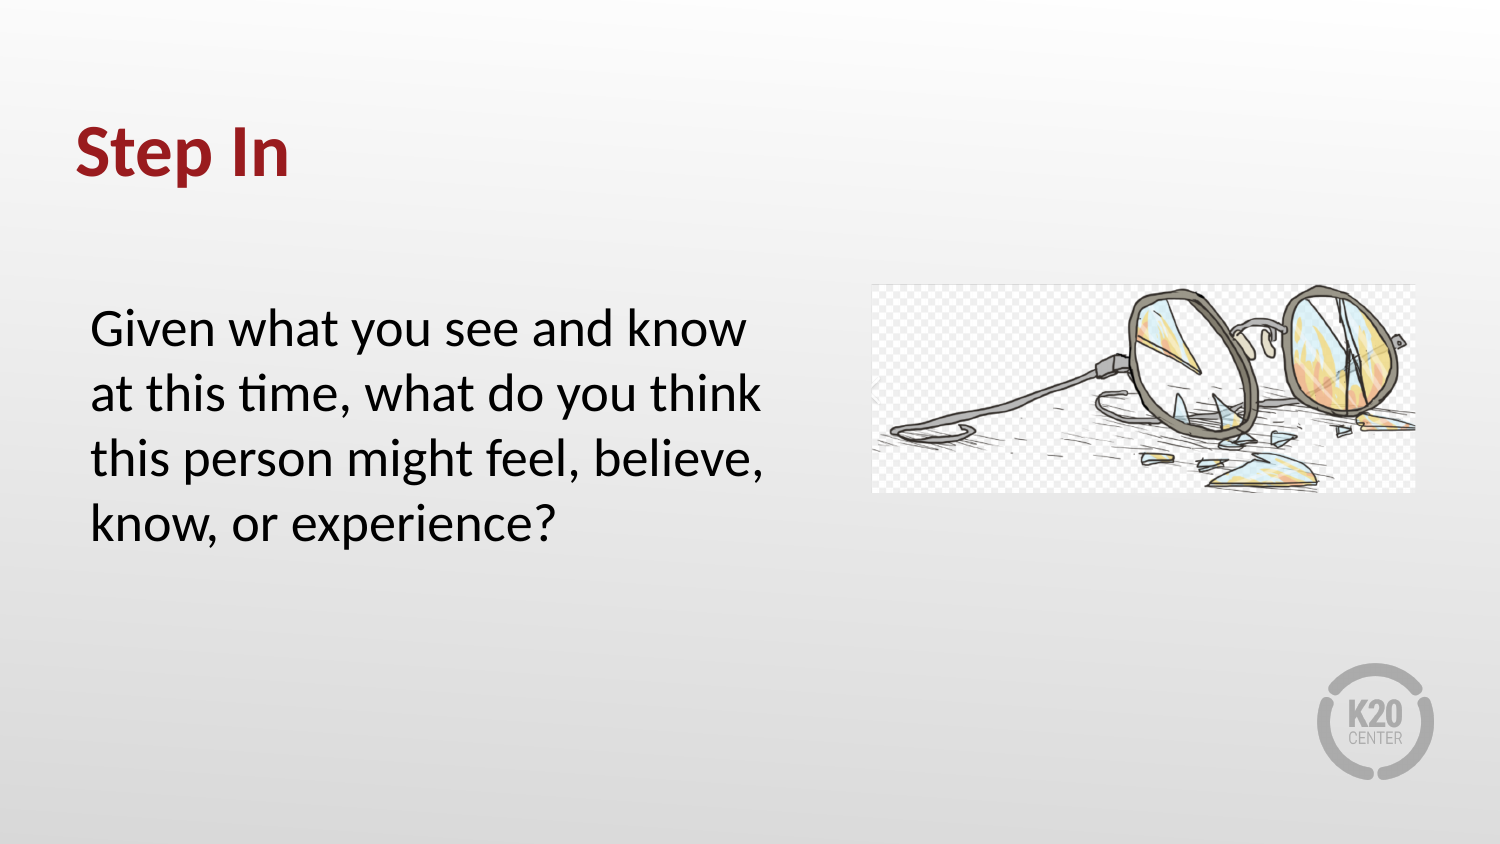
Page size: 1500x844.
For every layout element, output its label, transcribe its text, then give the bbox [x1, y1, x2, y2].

list Given what you see and know at this time, what do you think this person might feel, believe, know, or experience? [75, 234, 806, 610]
title Step In [75, 50, 477, 191]
picture [1300, 646, 1451, 797]
picture [871, 284, 1416, 494]
